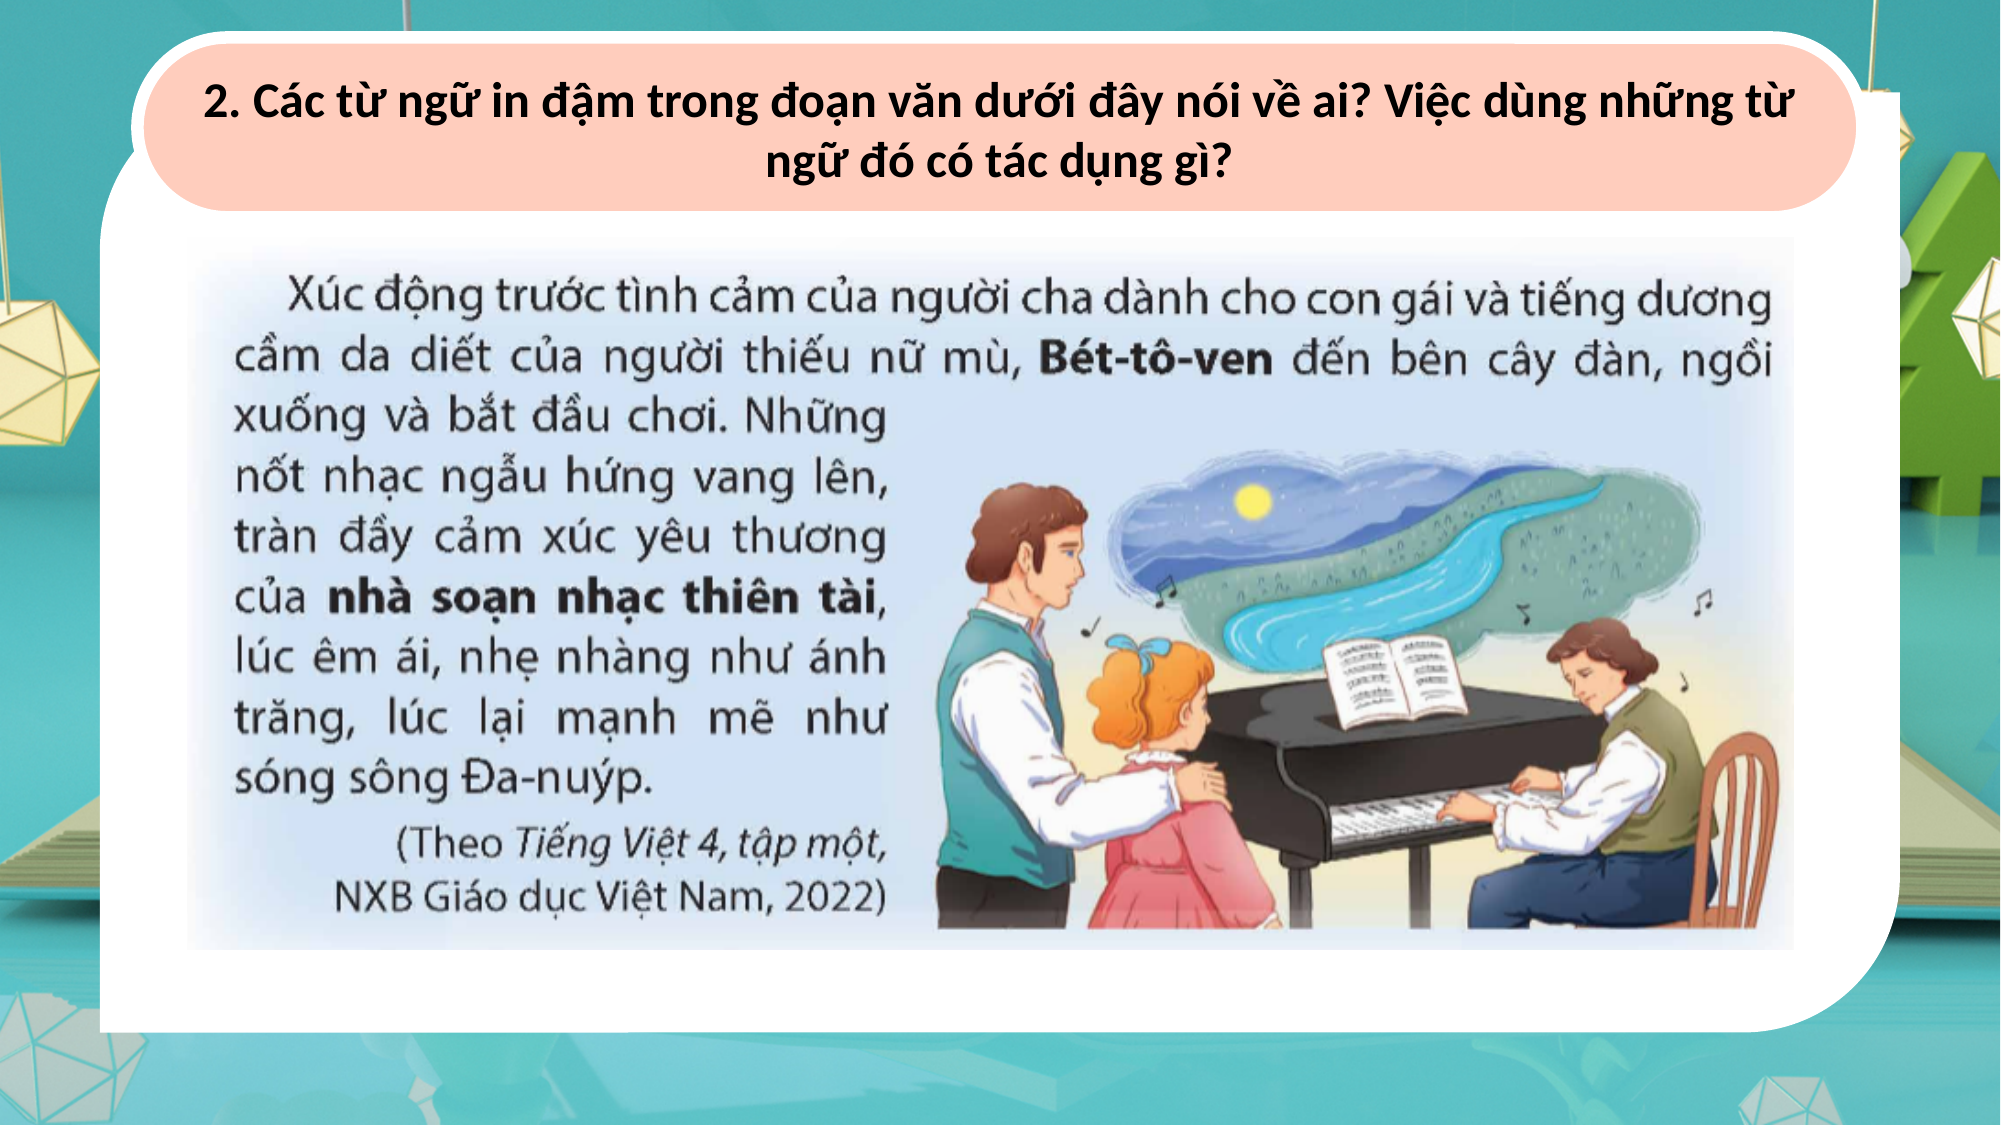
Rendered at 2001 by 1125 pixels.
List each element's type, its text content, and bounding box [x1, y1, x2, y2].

picture [0, 0, 2001, 1125]
text_box 2. Các từ ngữ in đậm trong đoạn văn dưới đây nói về ai? Việc dùng những từ ngữ đó có tác dụng gì? [136, 36, 1864, 219]
